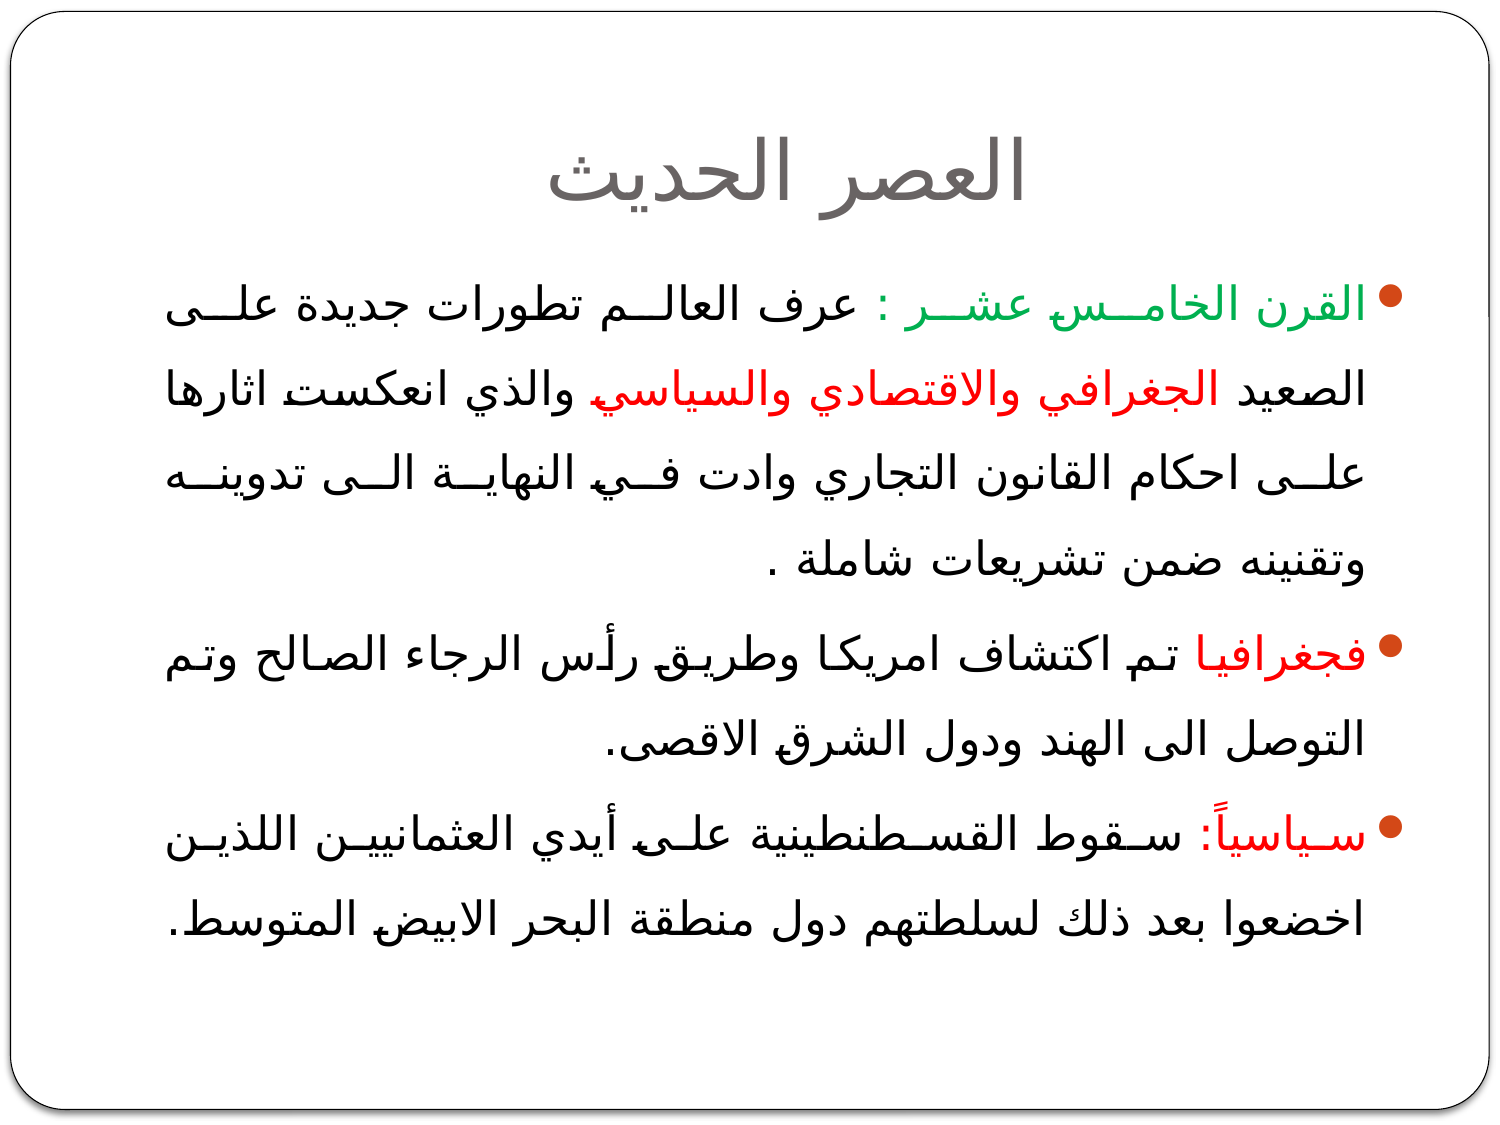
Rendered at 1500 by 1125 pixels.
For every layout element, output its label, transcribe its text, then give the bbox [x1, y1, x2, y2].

title العصر الحديث [150, 45, 1425, 233]
list القرن الخامس عشر : عرف العالم تطورات جديدة على الصعيد الجغرافي والاقتصادي والسياسي والذي انعكست اثارها على احكام القانون التجاري وادت في النهاية الى تدوينه وتقنينه ضمن تشريعات شاملة . فجغرافيا تم اكتشاف امريكا وطريق رأس الرجاء الصالح وتم التوصل الى الهند ودول الشرق الاقصى. سياسياً: سقوط القسطنطينية على أيدي العثمانيين اللذين اخضعوا بعد ذلك لسلطتهم دول منطقة البحر الابيض المتوسط. [150, 237, 1425, 988]
